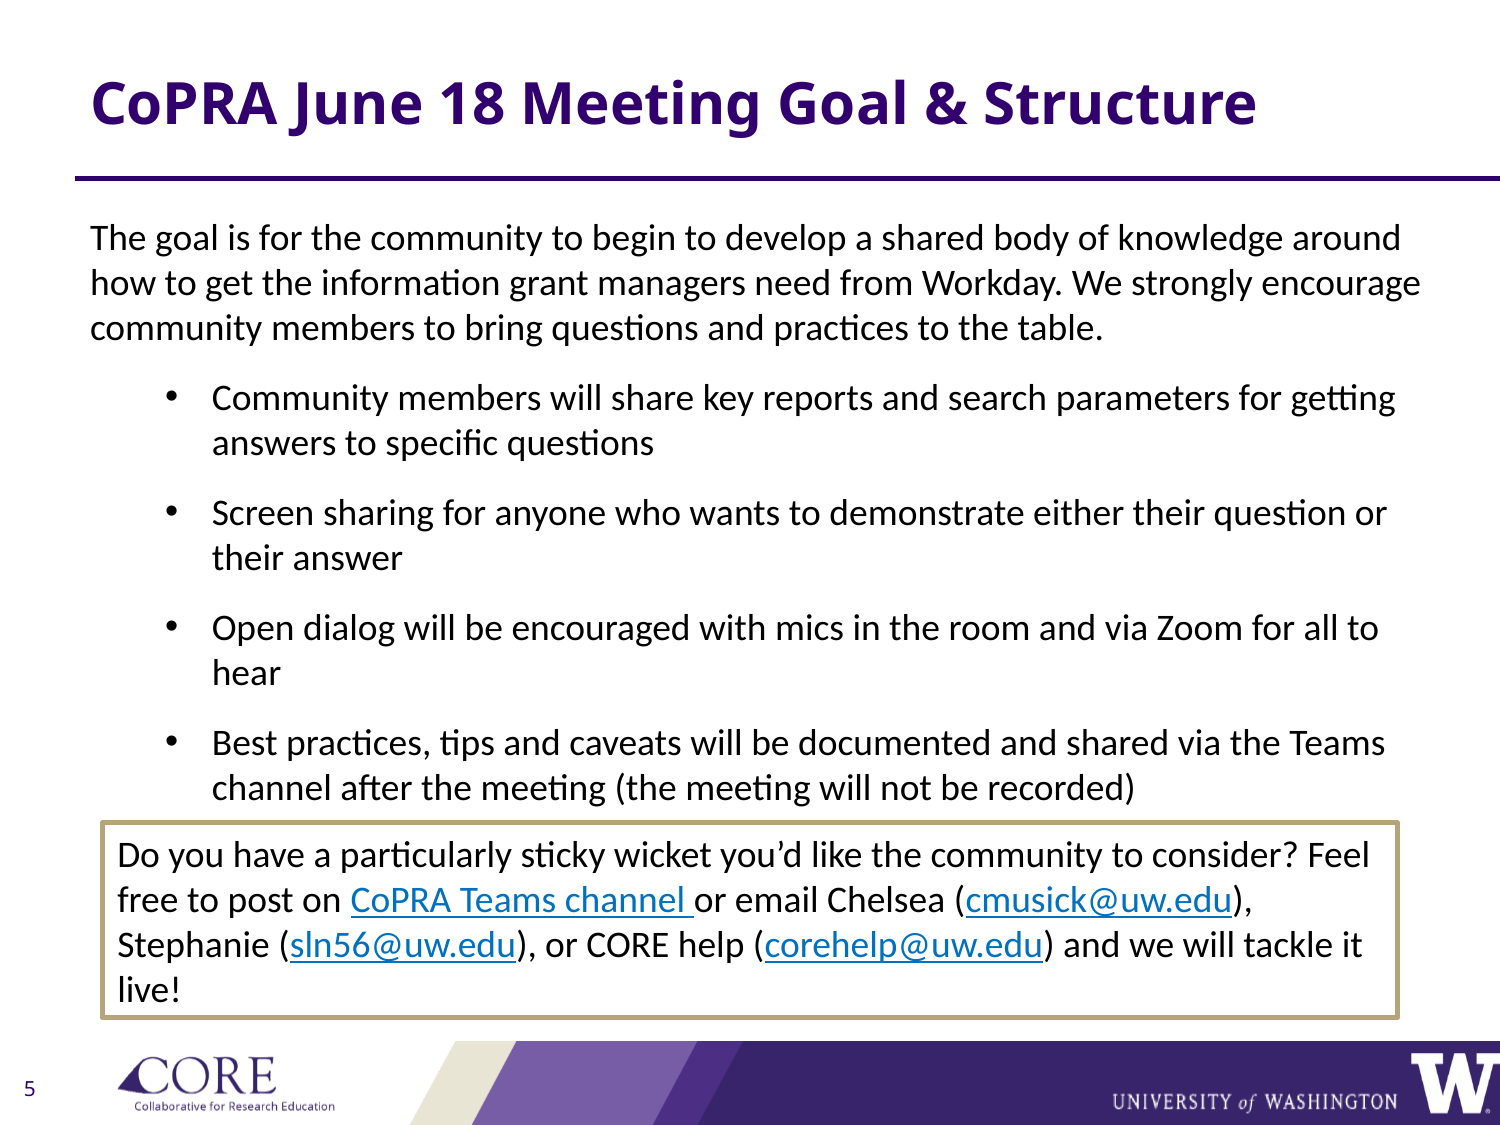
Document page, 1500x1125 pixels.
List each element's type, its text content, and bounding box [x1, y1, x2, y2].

text_box Do you have a particularly sticky wicket you’d like the community to consider? Feel free to post on CoPRA Teams channel or email Chelsea (cmusick@uw.edu), Stephanie (sln56@uw.edu), or CORE help (corehelp@uw.edu) and we will tackle it live! [102, 822, 1398, 1018]
title CoPRA June 18 Meeting Goal & Structure [75, 23, 1425, 179]
picture [0, 1041, 1500, 1125]
text_box The goal is for the community to begin to develop a shared body of knowledge around how to get the information grant managers need from Workday. We strongly encourage community members to bring questions and practices to the table. Community members will share key reports and search parameters for getting answers to specific questions Screen sharing for anyone who wants to demonstrate either their question or their answer Open dialog will be encouraged with mics in the room and via Zoom for all to hear Best practices, tips and caveats will be documented and shared via the Teams channel after the meeting (the meeting will not be recorded) [74, 205, 1461, 816]
